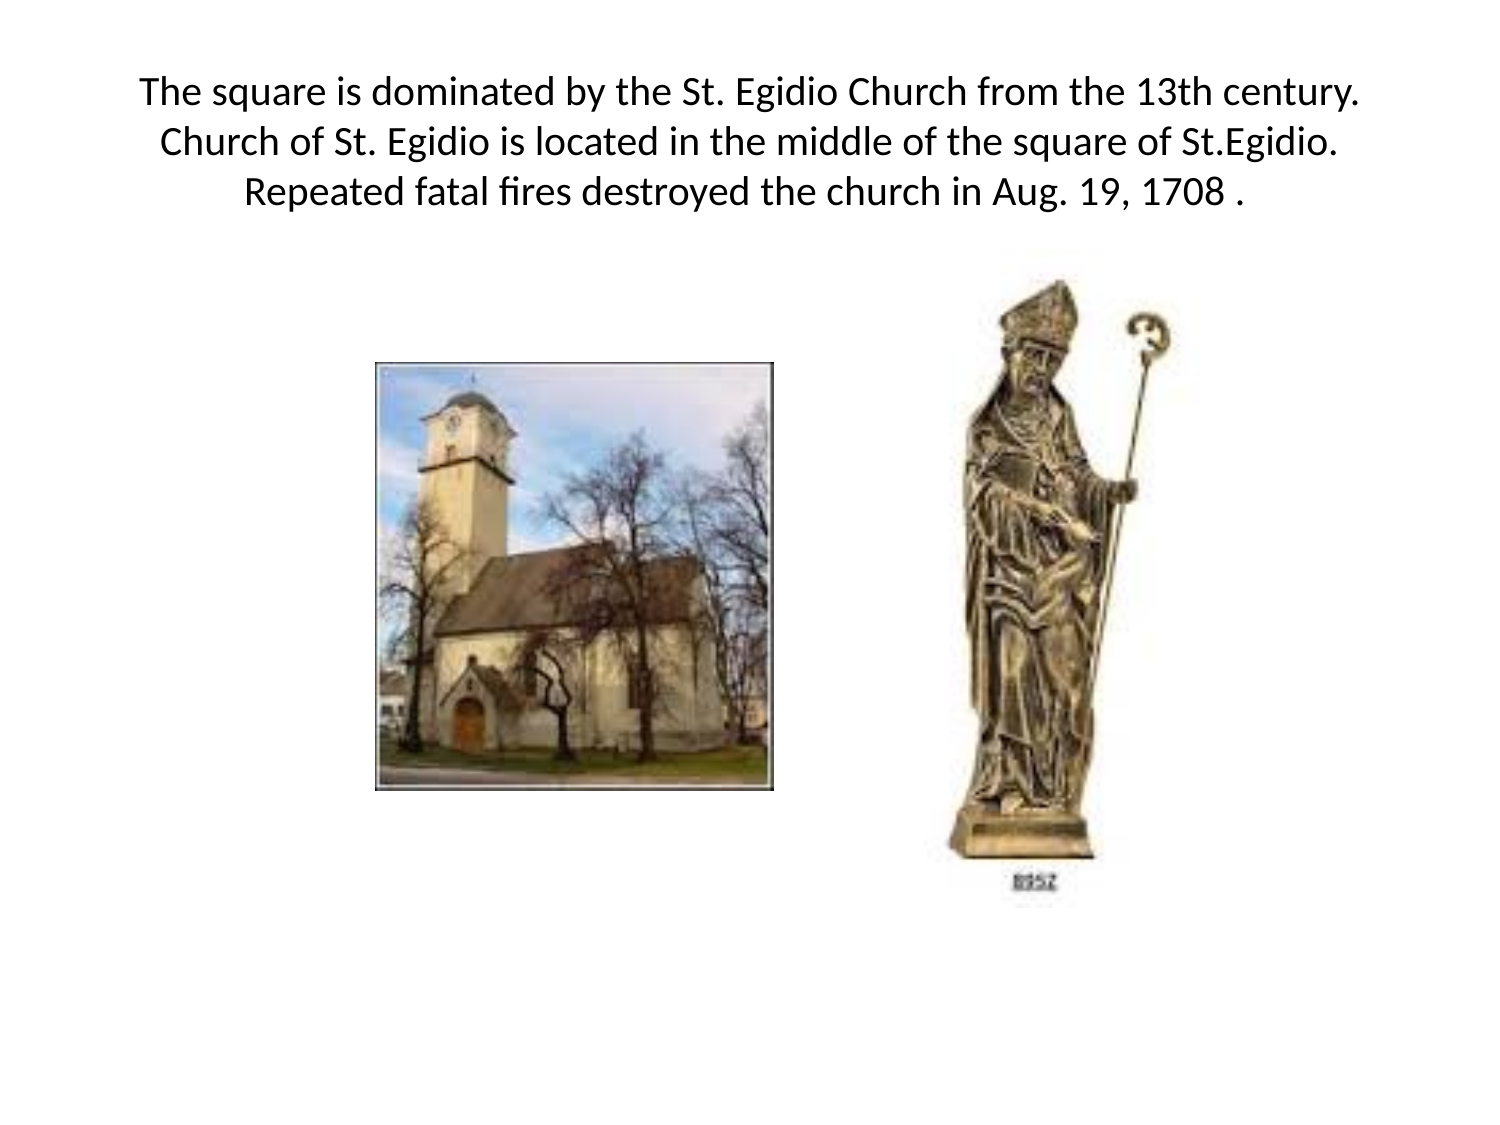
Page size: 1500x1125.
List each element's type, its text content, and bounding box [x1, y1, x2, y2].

title The square is dominated by the St. Egidio Church from the 13th century. Church of St. Egidio is located in the middle of the square of St.Egidio. Repeated fatal fires destroyed the church in Aug. 19, 1708 . [75, 45, 1425, 233]
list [374, 362, 774, 792]
picture [899, 249, 1201, 908]
